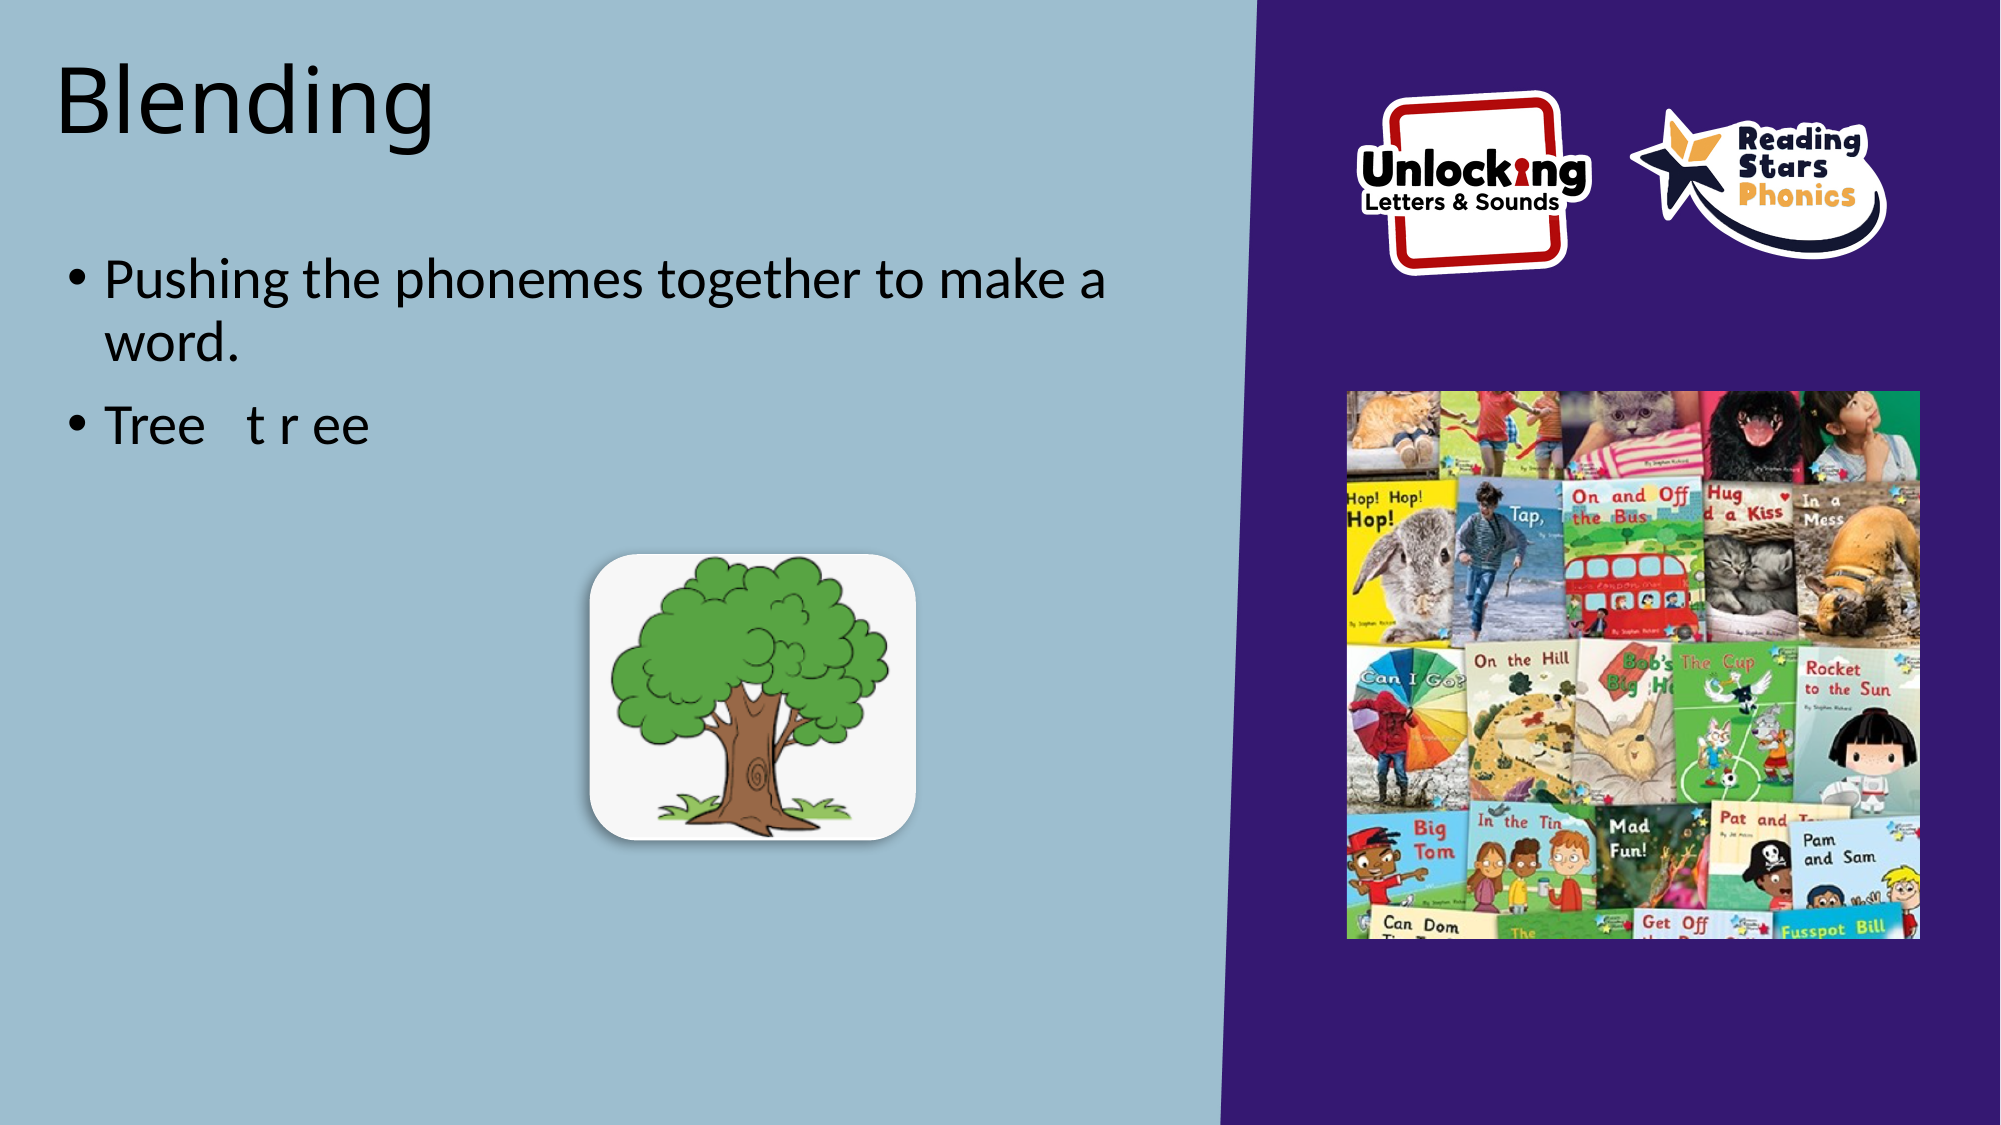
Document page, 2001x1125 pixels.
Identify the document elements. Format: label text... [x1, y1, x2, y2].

picture [0, 0, 2001, 1125]
list Pushing the phonemes together to make a word. Tree t r ee [58, 149, 1206, 1071]
title Blending [45, 19, 1126, 188]
